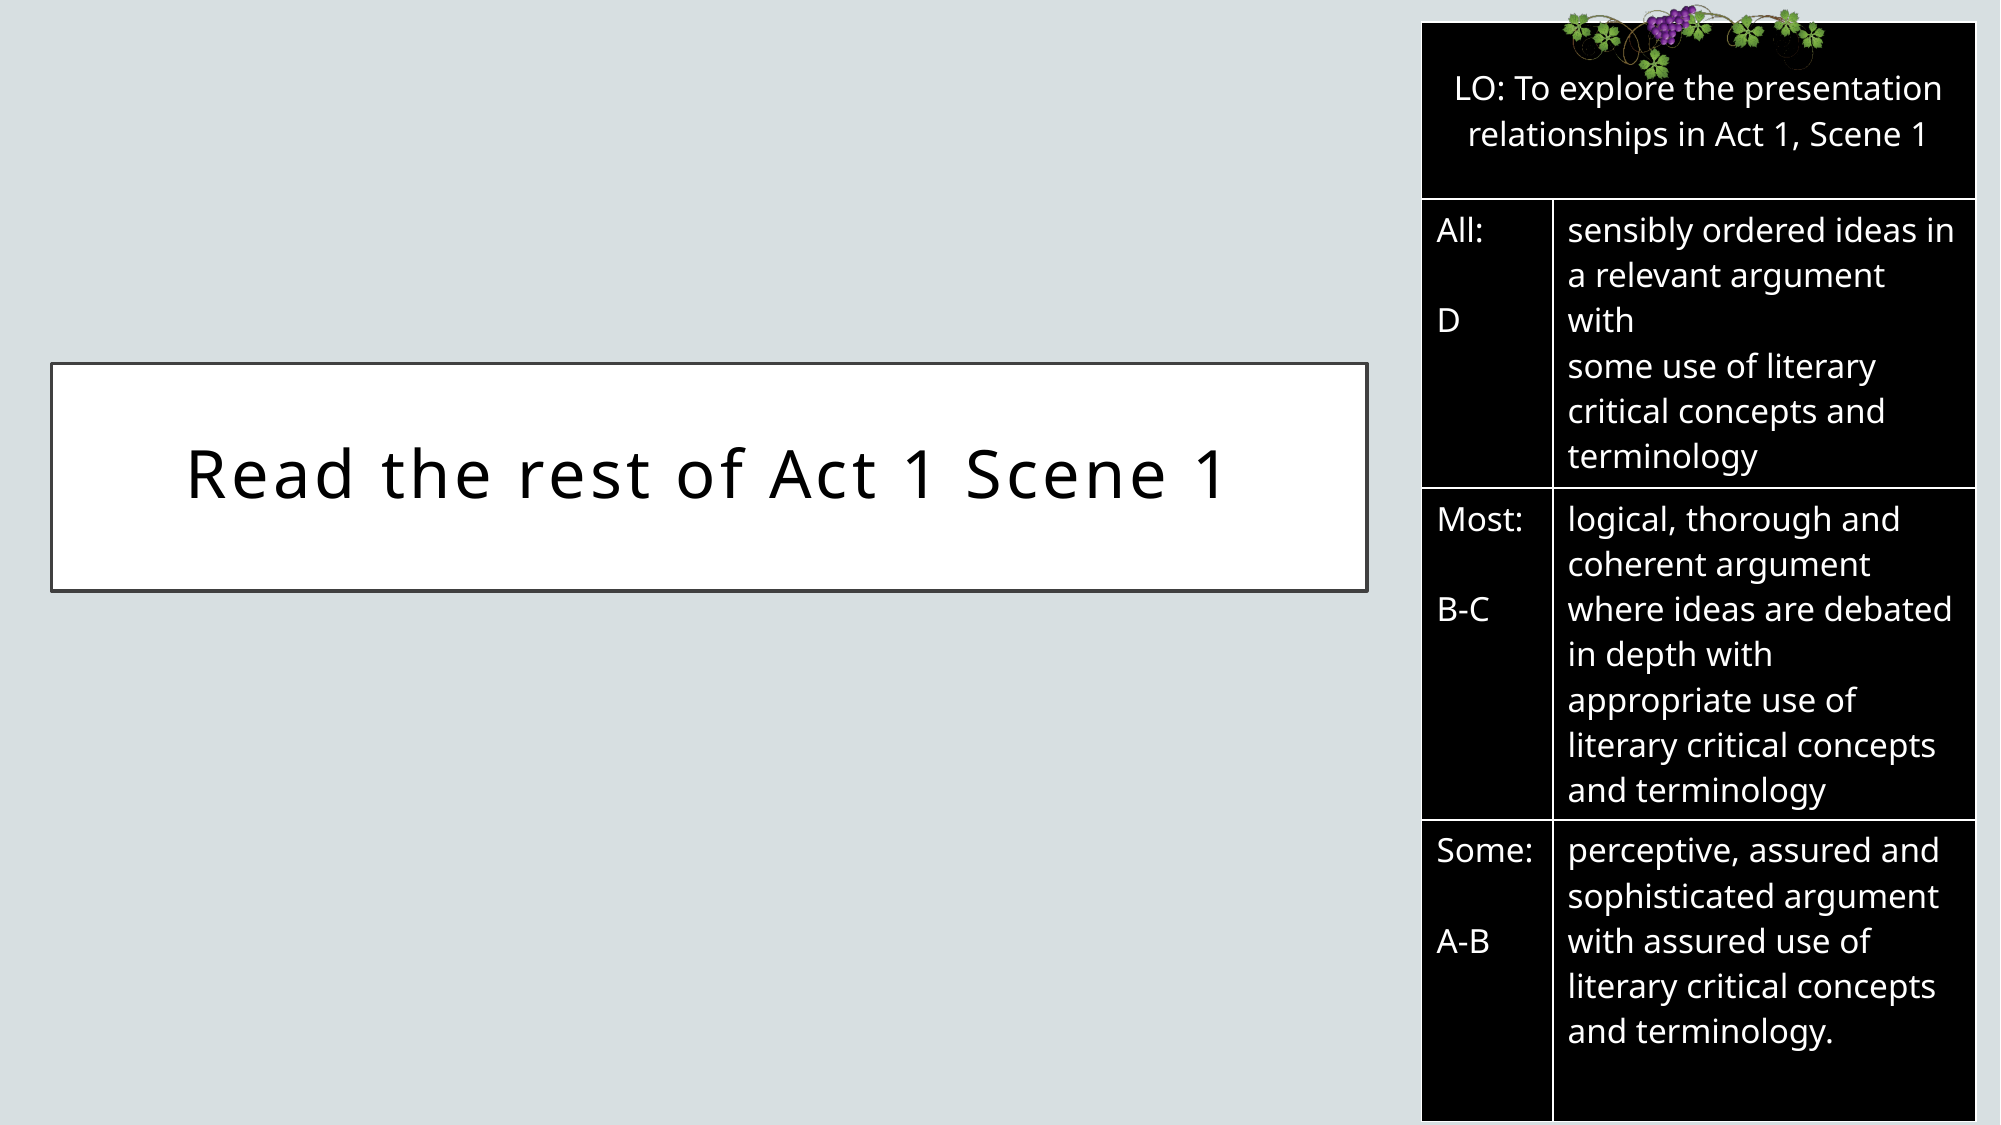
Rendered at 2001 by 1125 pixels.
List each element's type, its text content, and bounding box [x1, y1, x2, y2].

picture [1559, 0, 1829, 85]
title Read the rest of Act 1 Scene 1 [50, 362, 1369, 593]
